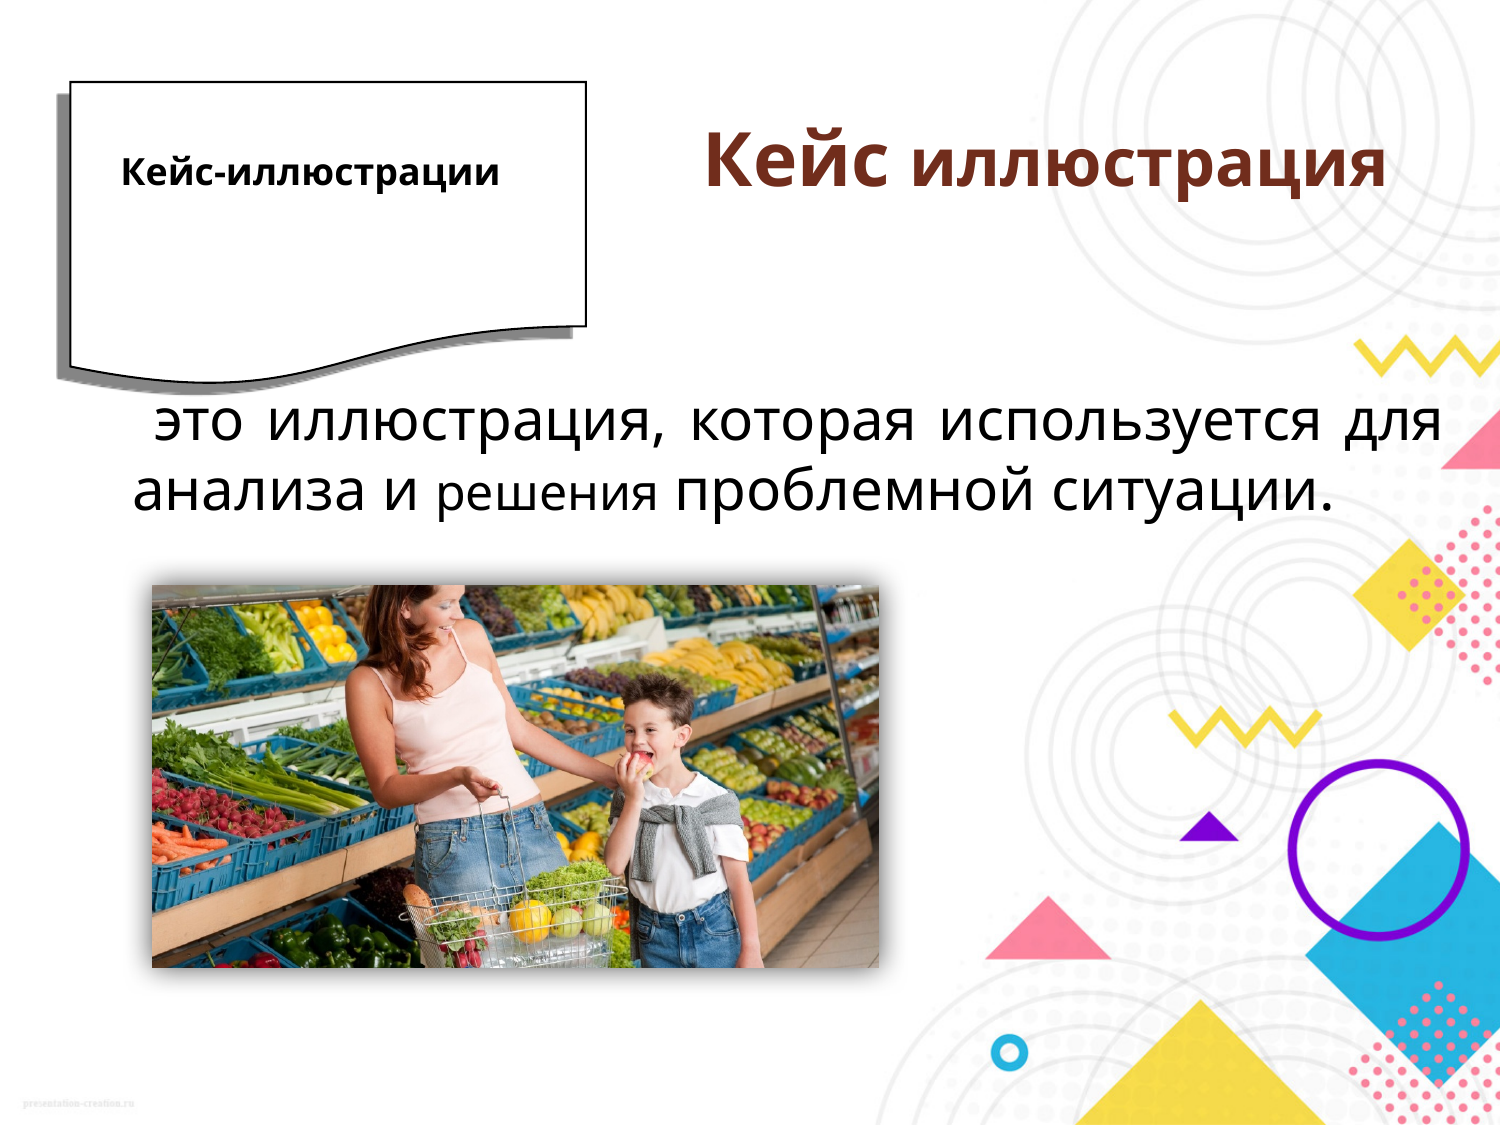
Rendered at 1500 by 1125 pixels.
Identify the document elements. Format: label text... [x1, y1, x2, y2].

text_box [70, 82, 586, 383]
text_box Кейс-иллюстрации [105, 140, 536, 302]
list это иллюстрация, которая используется для анализа и решения проблемной ситуации. [117, 375, 1460, 718]
picture [0, 0, 1500, 1125]
title Кейс иллюстрация [375, 70, 1500, 243]
